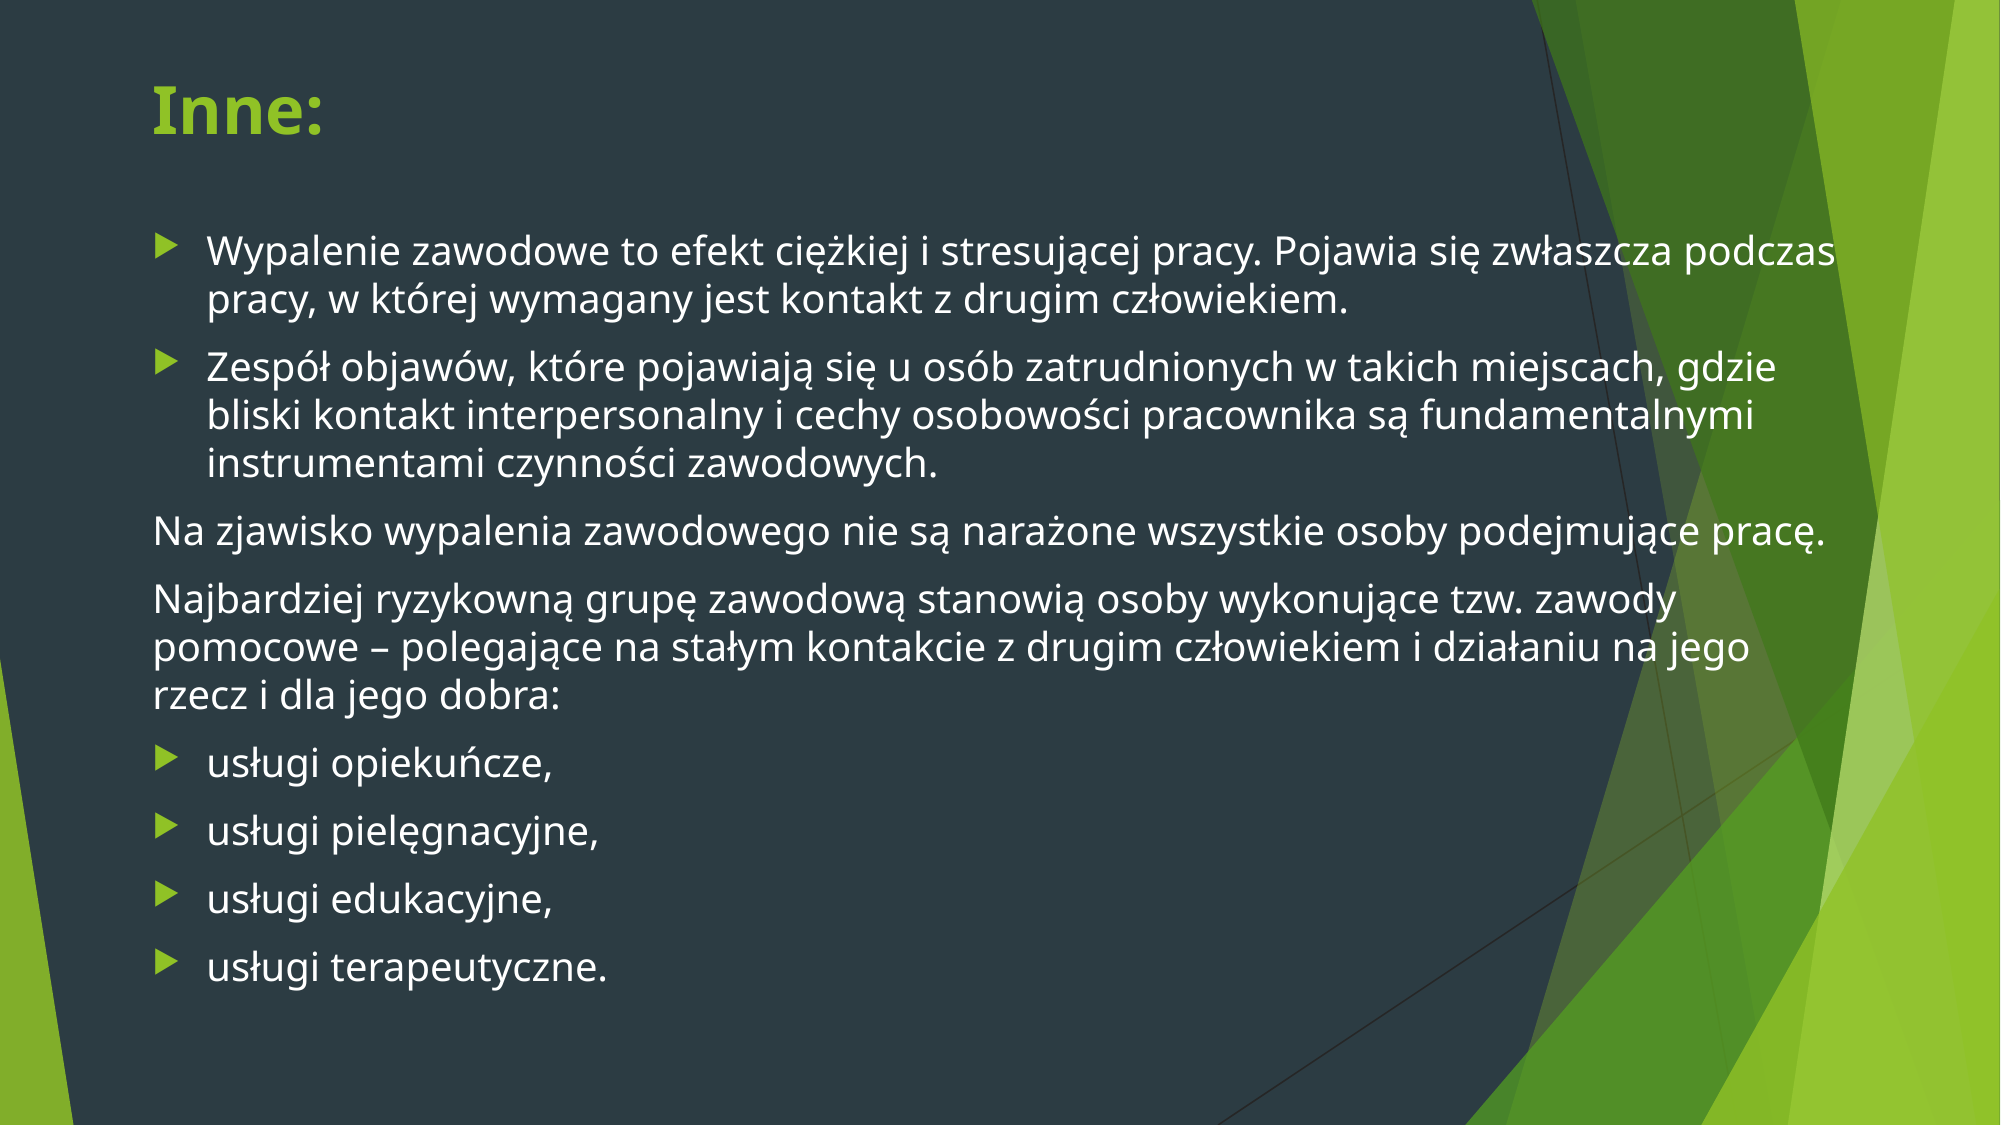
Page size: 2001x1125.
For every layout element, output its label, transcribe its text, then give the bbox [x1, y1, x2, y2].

list Wypalenie zawodowe to efekt ciężkiej i stresującej pracy. Pojawia się zwłaszcza podczas pracy, w której wymagany jest kontakt z drugim człowiekiem. Zespół objawów, które pojawiają się u osób zatrudnionych w takich miejscach, gdzie bliski kontakt interpersonalny i cechy osobowości pracownika są fundamentalnymi instrumentami czynności zawodowych. Na zjawisko wypalenia zawodowego nie są narażone wszystkie osoby podejmujące pracę. Najbardziej ryzykowną grupę zawodową stanowią osoby wykonujące tzw. zawody pomocowe – polegające na stałym kontakcie z drugim człowiekiem i działaniu na jego rzecz i dla jego dobra: usługi opiekuńcze, usługi pielęgnacyjne, usługi edukacyjne, usługi terapeutyczne. [137, 218, 1863, 1014]
title Inne: [137, 59, 1863, 218]
